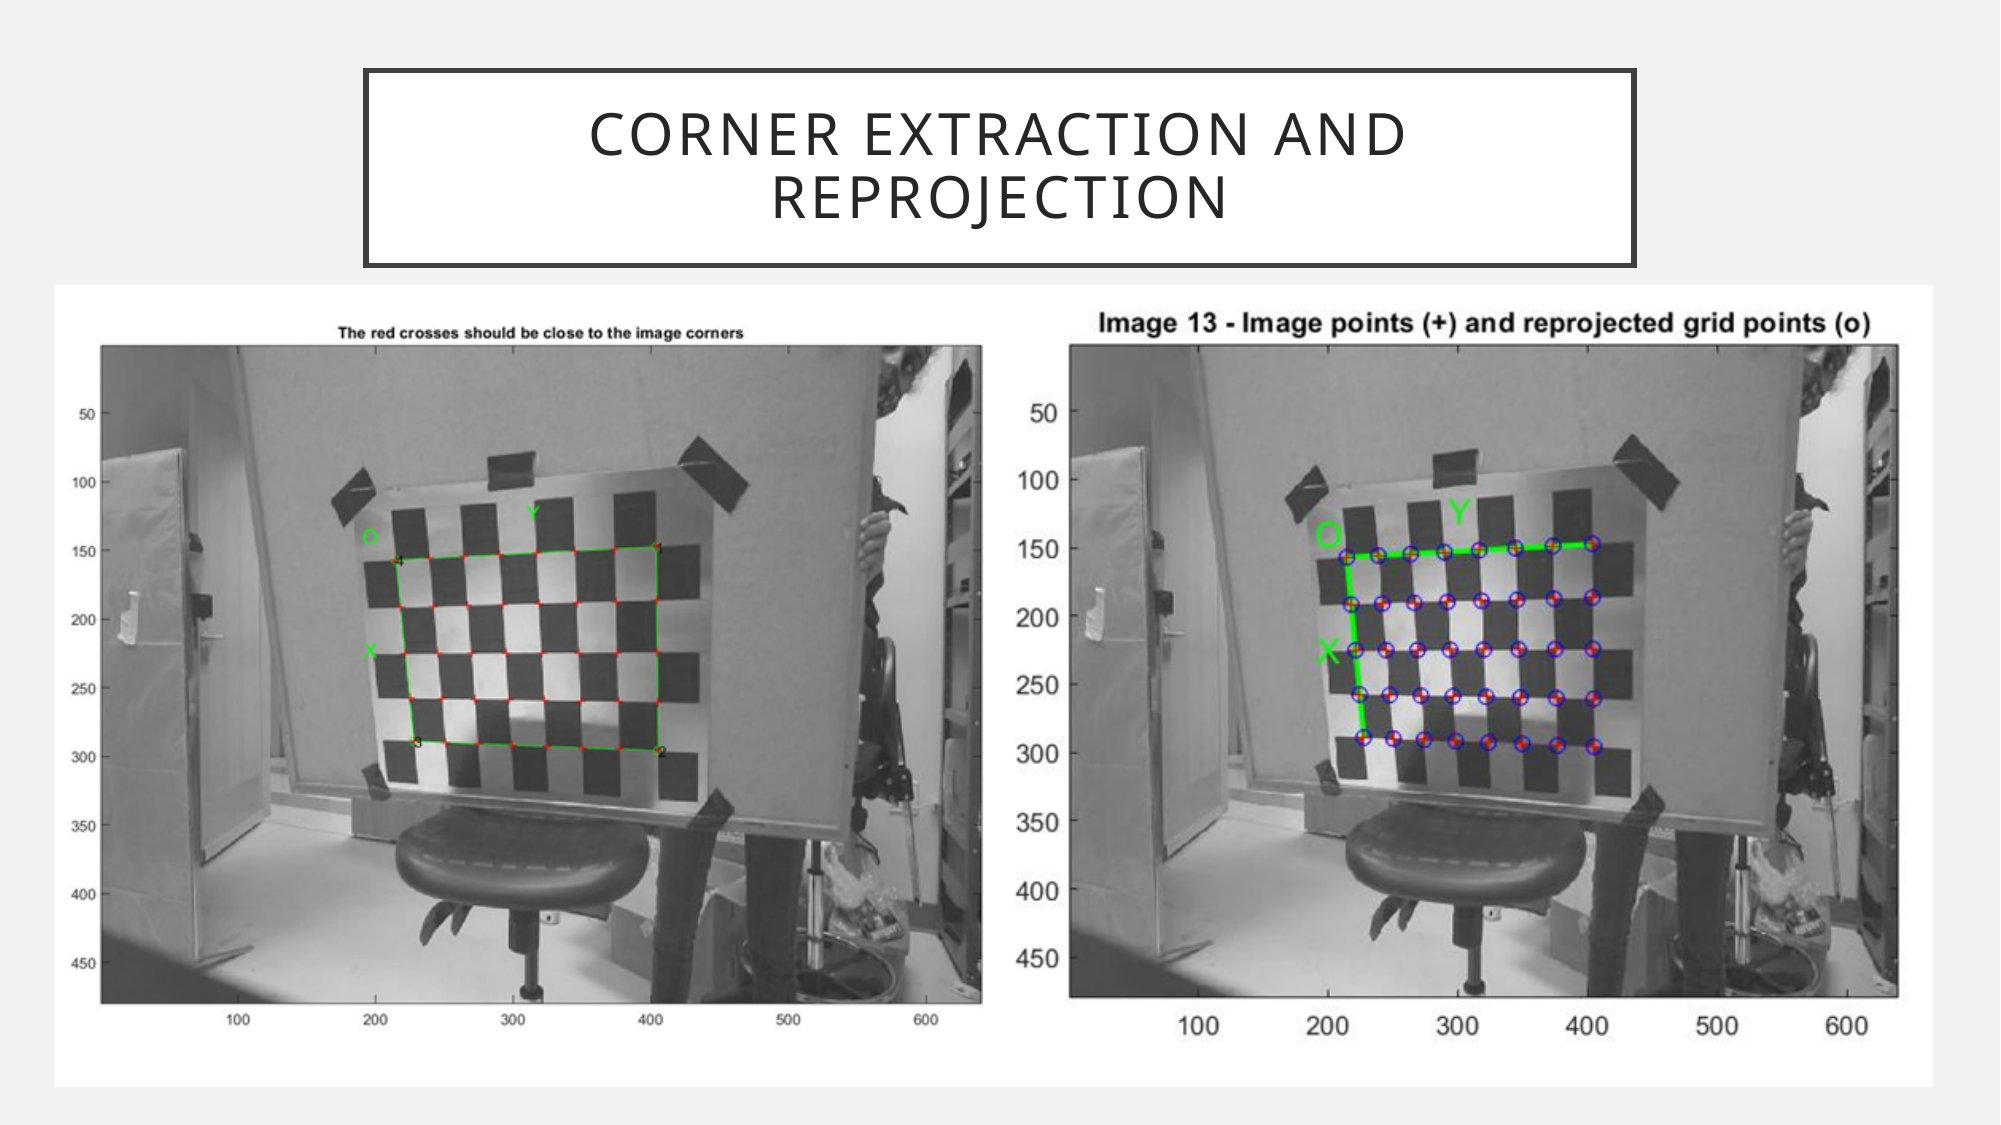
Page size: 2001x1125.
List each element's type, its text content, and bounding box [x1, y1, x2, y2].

title Corner Extraction and Reprojection [363, 68, 1637, 268]
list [54, 285, 1933, 1087]
